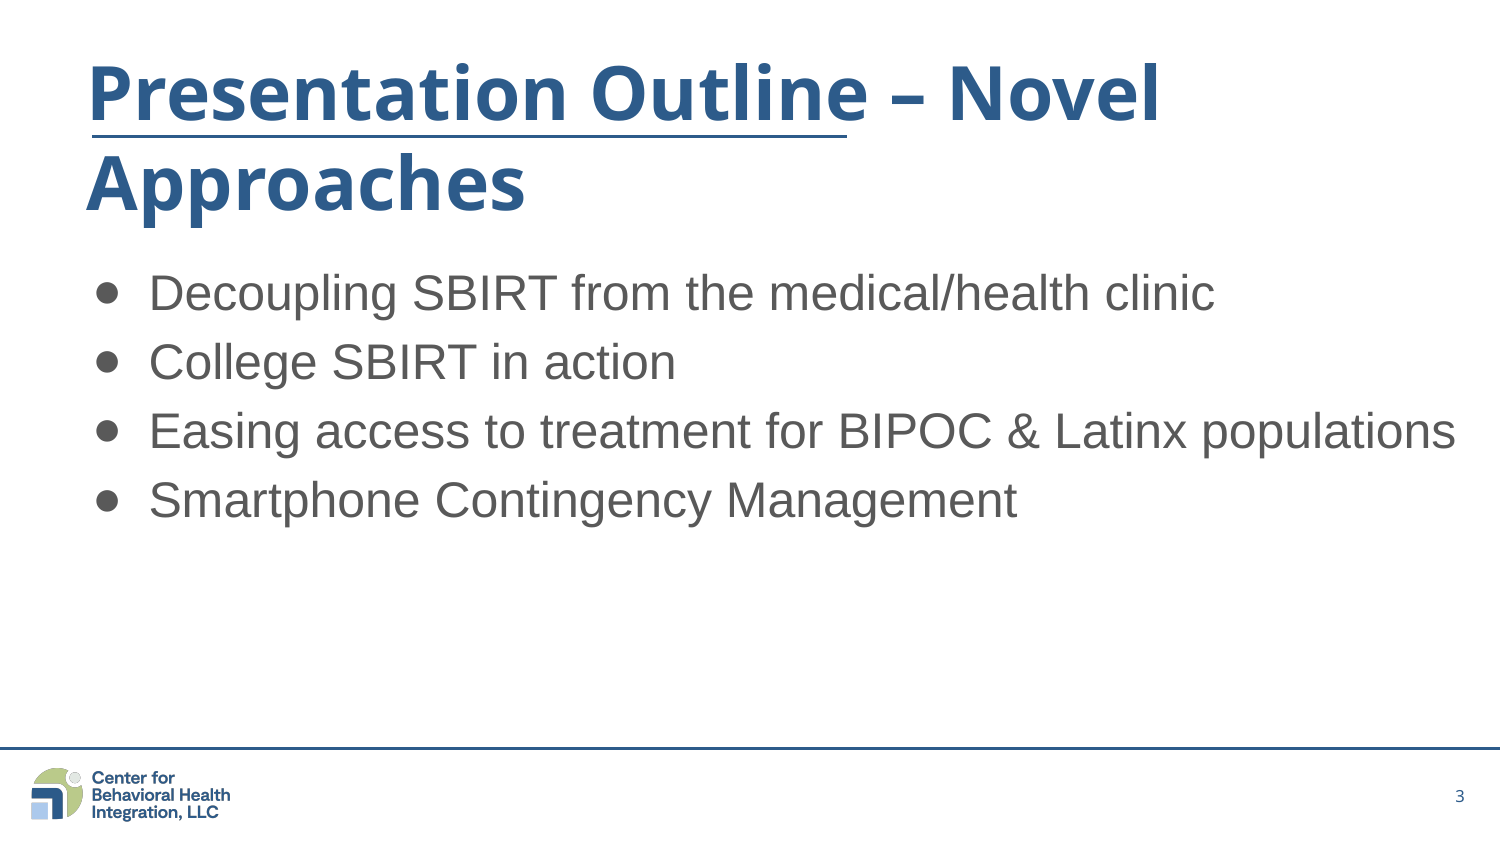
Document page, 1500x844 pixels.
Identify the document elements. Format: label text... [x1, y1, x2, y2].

text_box Presentation Outline – Novel Approaches [71, 29, 1480, 160]
list Decoupling SBIRT from the medical/health clinic College SBIRT in action Easing access to treatment for BIPOC & Latinx populations Smartphone Contingency Management [58, 176, 1480, 726]
picture [26, 763, 243, 829]
slide_number 3 [1389, 764, 1480, 830]
